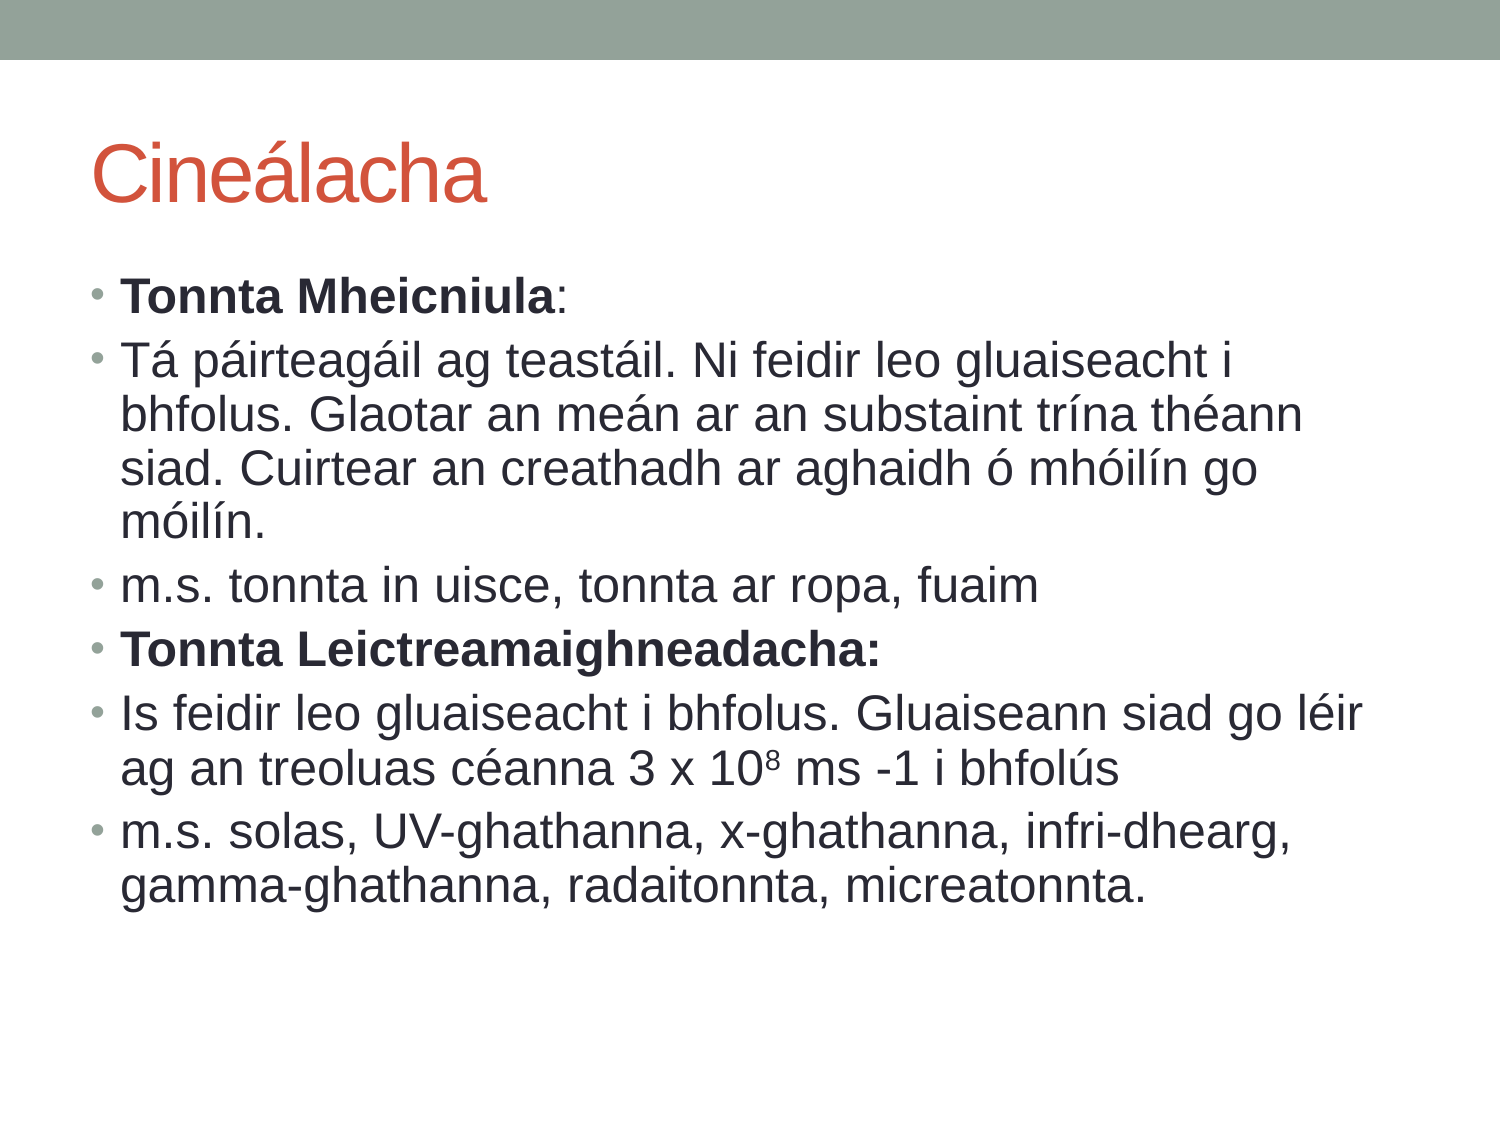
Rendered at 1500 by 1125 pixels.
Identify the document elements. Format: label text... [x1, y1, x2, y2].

list Tonnta Mheicniula: Tá páirteagáil ag teastáil. Ni feidir leo gluaiseacht i bhfolus. Glaotar an meán ar an substaint trína théann siad. Cuirtear an creathadh ar aghaidh ó mhóilín go móilín. m.s. tonnta in uisce, tonnta ar ropa, fuaim Tonnta Leictreamaighneadacha: Is feidir leo gluaiseacht i bhfolus. Gluaiseann siad go léir ag an treoluas céanna 3 x 108 ms -1 i bhfolús m.s. solas, UV-ghathanna, x-ghathanna, infri-dhearg, gamma-ghathanna, radaitonnta, micreatonnta. [75, 262, 1425, 1063]
title Cineálacha [75, 87, 1425, 250]
